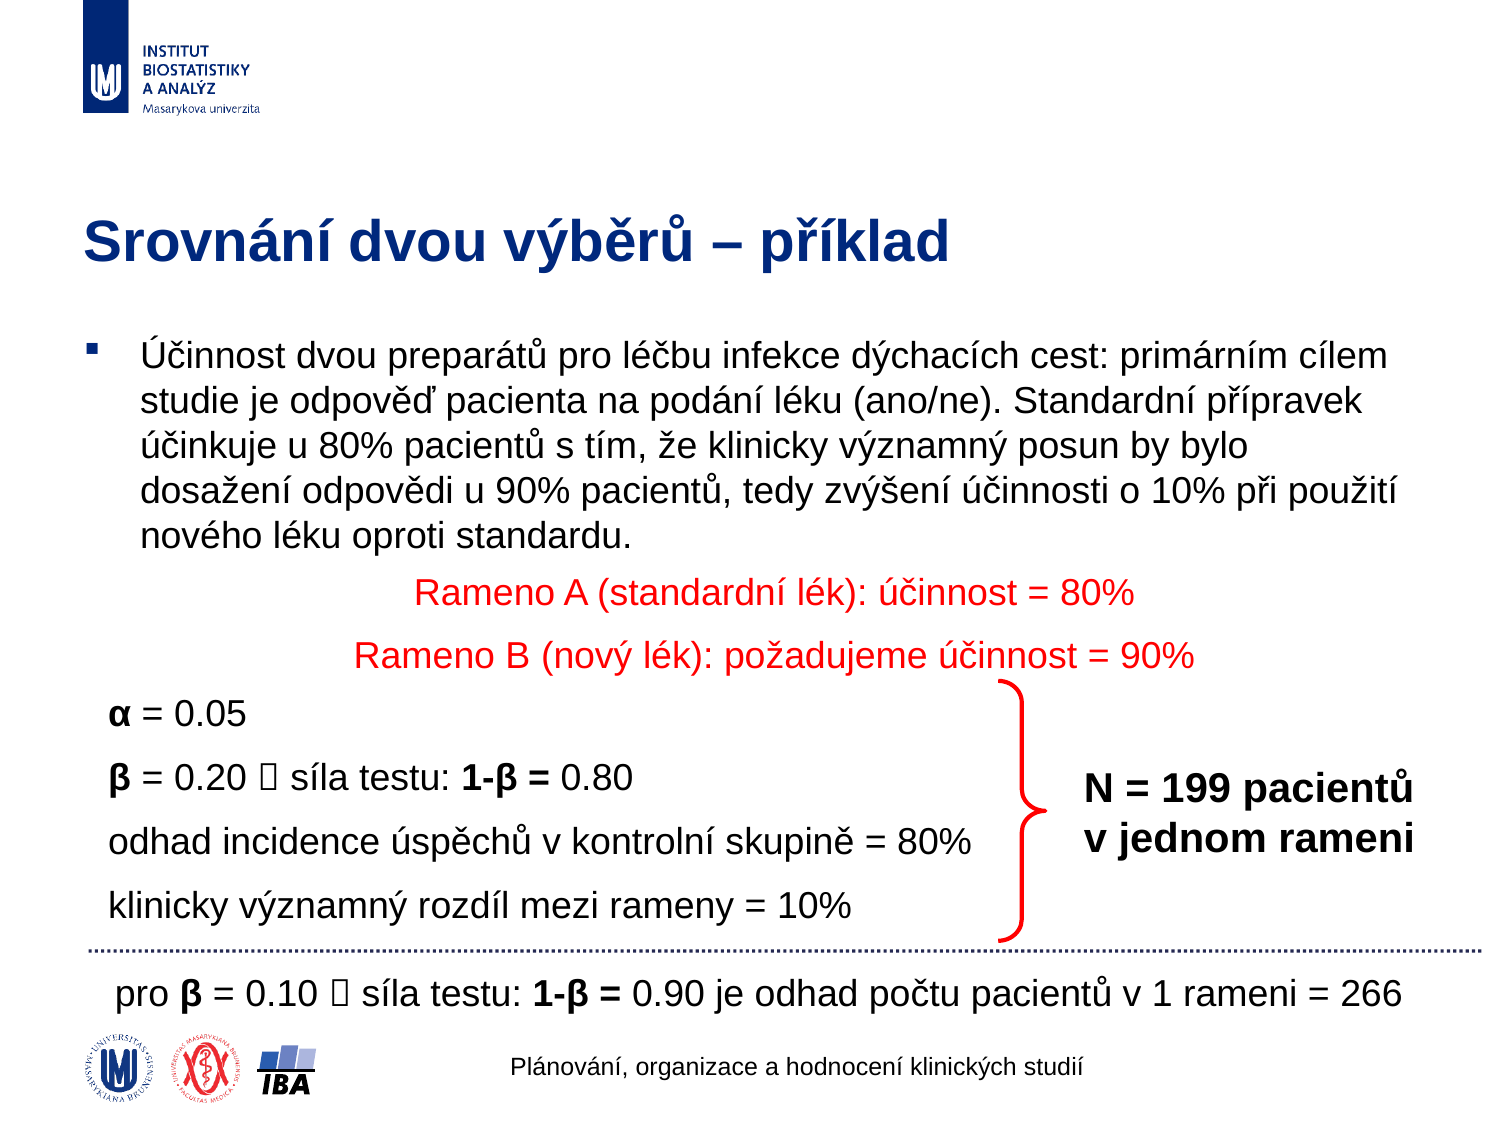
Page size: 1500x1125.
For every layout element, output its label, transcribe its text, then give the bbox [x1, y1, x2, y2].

picture [83, 1032, 155, 1104]
text_box N = 199 pacientů v jednom rameni [1069, 692, 1447, 930]
title Srovnání dvou výběrů – příklad [83, 184, 1411, 291]
footer Plánování, organizace a hodnocení klinických studií [330, 1034, 1265, 1097]
text_box Rameno A (standardní lék): účinnost = 80% Rameno B (nový lék): požadujeme účinnost = 90% [93, 560, 1456, 684]
text_box pro β = 0.10  síla testu: 1-β = 0.90 je odhad počtu pacientů v 1 rameni = 266 [100, 961, 1442, 1022]
list Účinnost dvou preparátů pro léčbu infekce dýchacích cest: primárním cílem studie je odpověď pacienta na podání léku (ano/ne). Standardní přípravek účinkuje u 80% pacientů s tím, že klinicky významný posun by bylo dosažení odpovědi u 90% pacientů, tedy zvýšení účinnosti o 10% při použití nového léku oproti standardu. [83, 331, 1410, 1006]
picture [83, 0, 384, 120]
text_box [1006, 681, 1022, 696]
text_box α = 0.05 β = 0.20  síla testu: 1-β = 0.80 odhad incidence úspěchů v kontrolní skupině = 80% klinicky významný rozdíl mezi rameny = 10% [93, 681, 998, 933]
text_box [998, 680, 1046, 941]
picture [171, 1034, 240, 1103]
